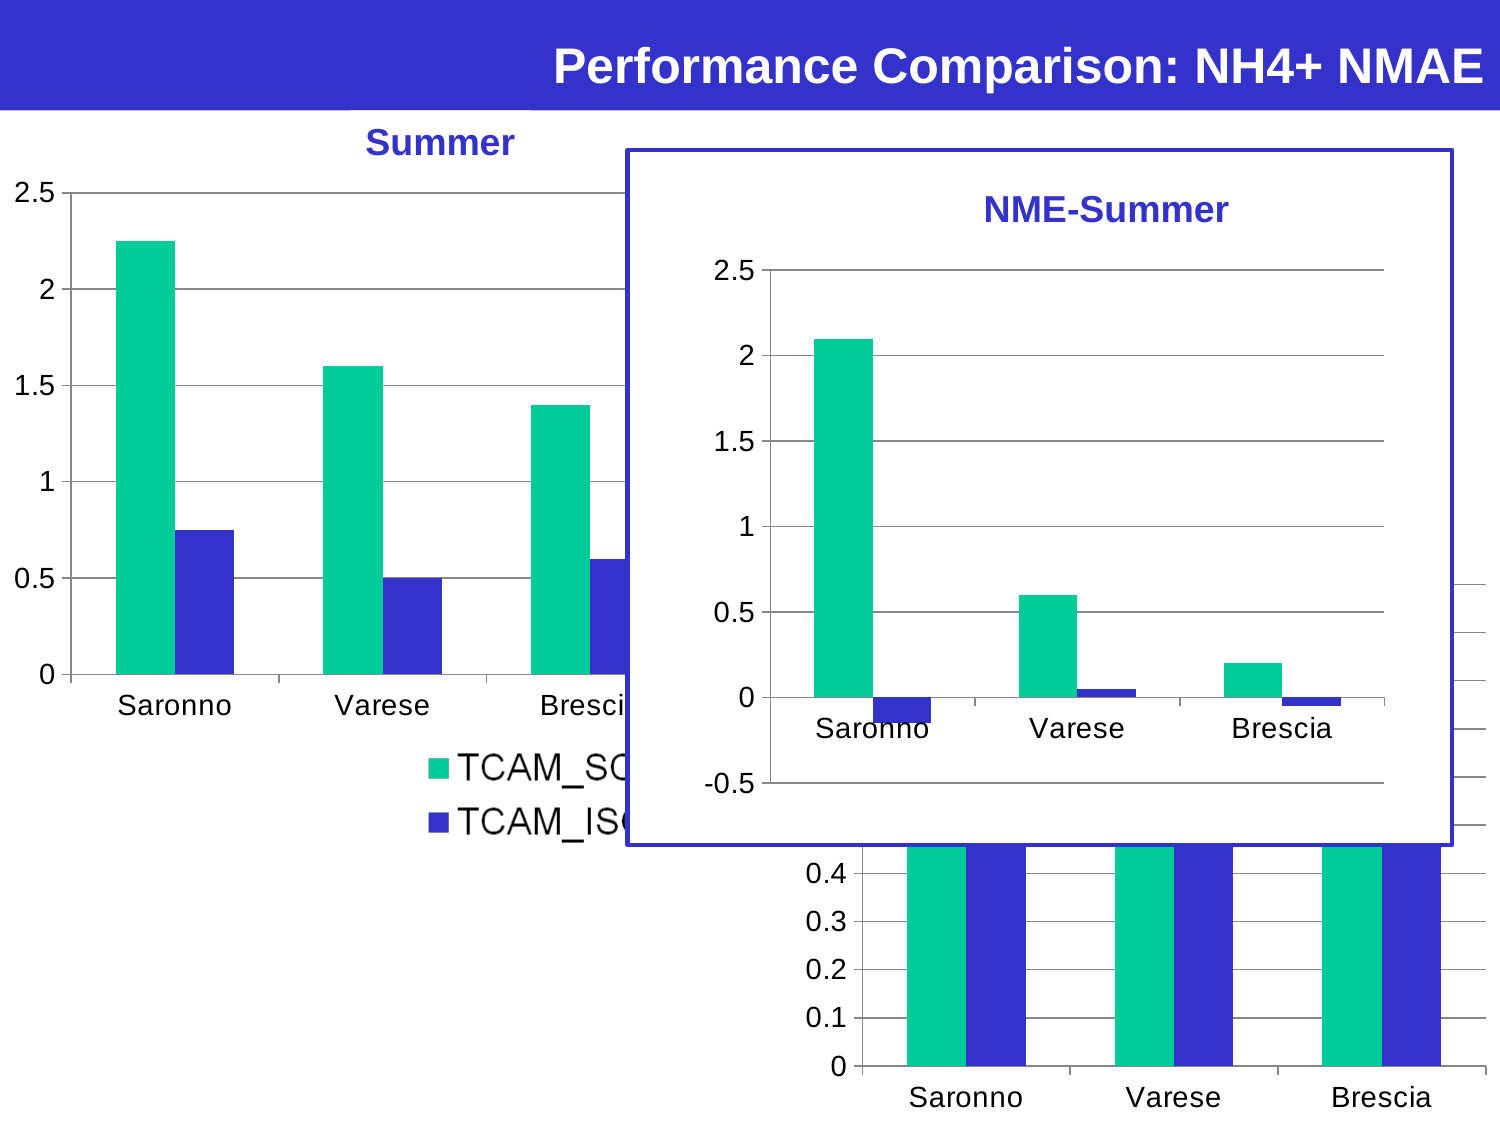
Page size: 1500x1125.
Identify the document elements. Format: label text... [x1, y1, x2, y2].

title Performance Comparison: NH4+ NMAE [0, 16, 1500, 111]
text_box Summer [350, 110, 531, 163]
picture [404, 734, 754, 851]
chart [0, 164, 627, 734]
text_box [627, 149, 1453, 846]
chart [791, 556, 1500, 1125]
